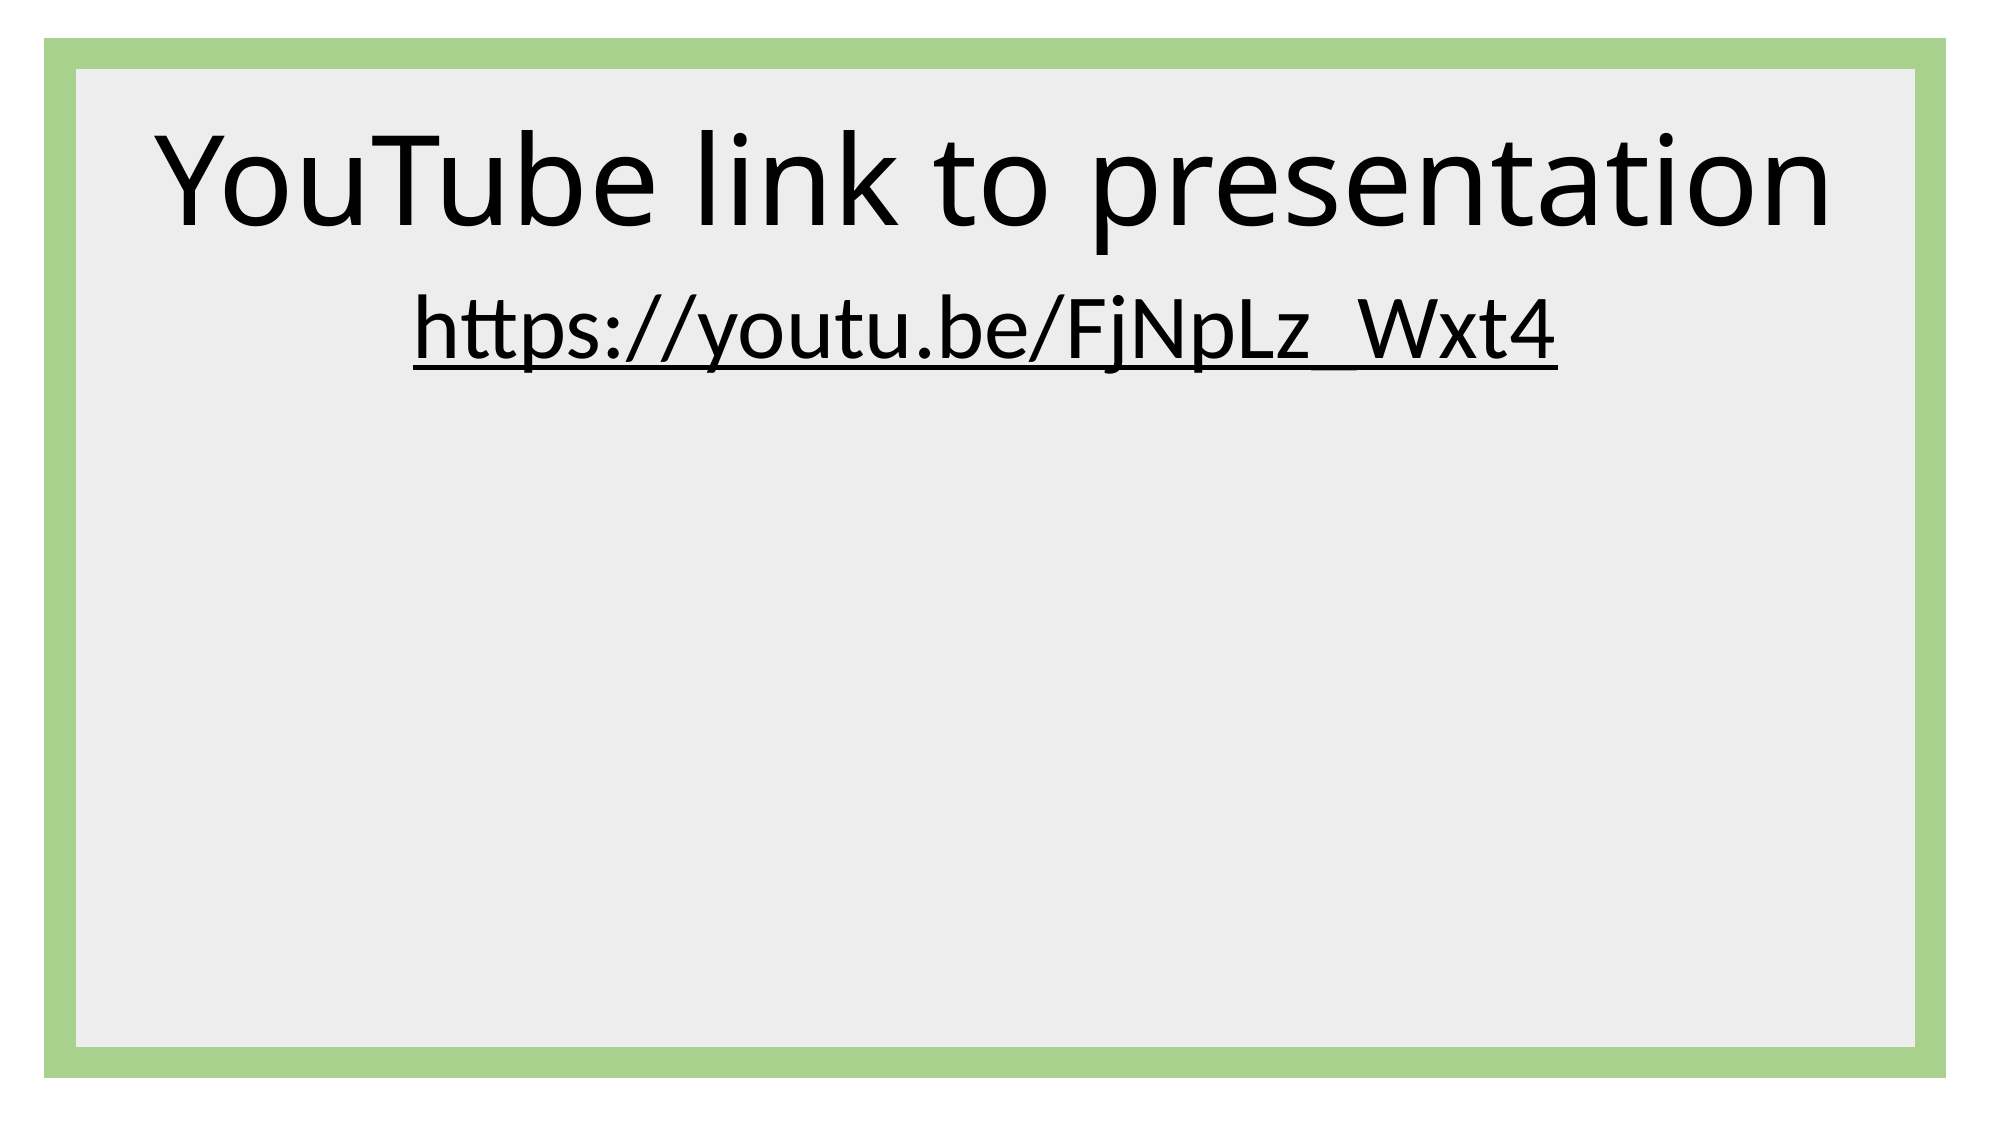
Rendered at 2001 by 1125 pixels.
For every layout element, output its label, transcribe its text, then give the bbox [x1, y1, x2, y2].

title YouTube link to presentation [88, 77, 1903, 259]
text_box [59, 53, 1932, 1064]
text_box https://youtu.be/FjNpLz_Wxt4 [88, 259, 1903, 385]
